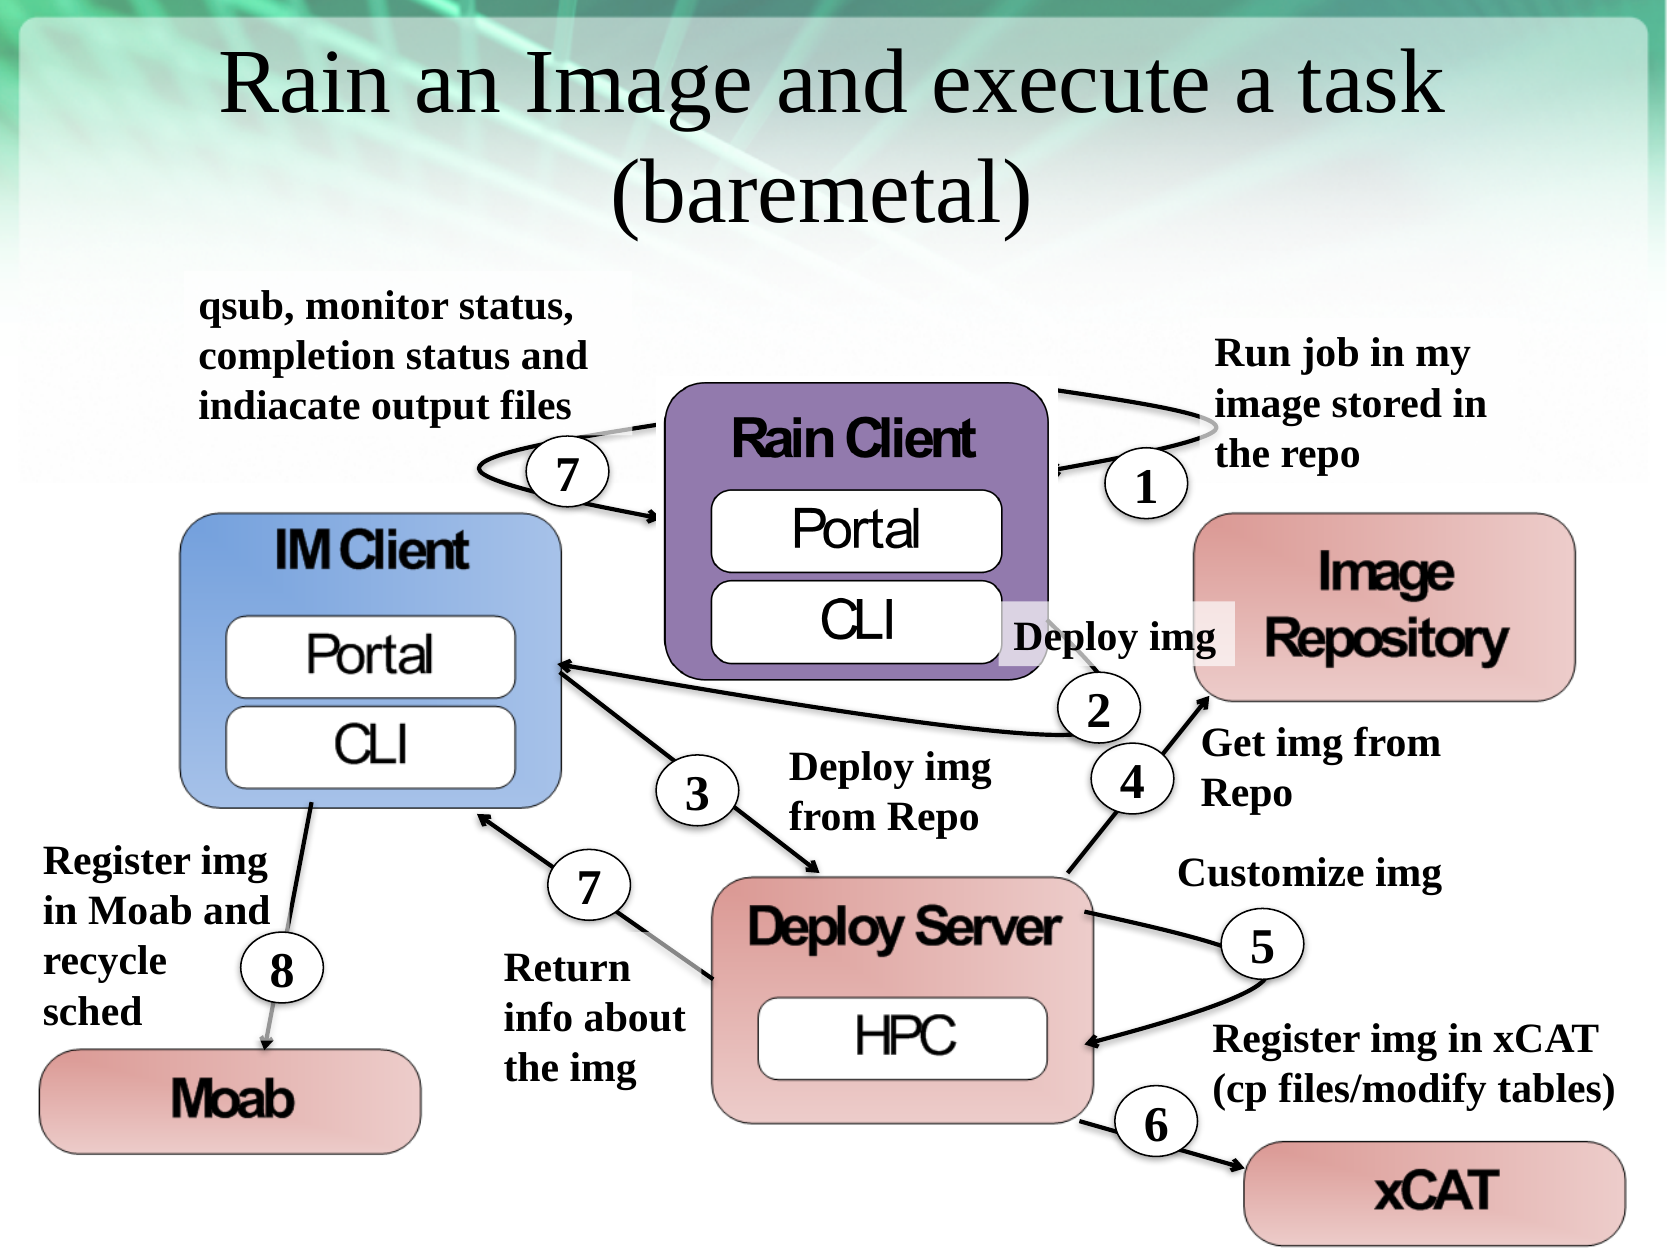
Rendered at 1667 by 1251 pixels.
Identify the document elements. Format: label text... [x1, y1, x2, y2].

picture [0, 0, 1667, 1250]
text_box qsub, monitor status, completion status and indiacate output files [183, 270, 633, 436]
text_box 7 [525, 436, 610, 479]
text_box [264, 801, 312, 1051]
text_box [476, 813, 714, 980]
text_box [586, 423, 650, 479]
text_box [1062, 388, 1199, 471]
title Rain an Image and execute a task (baremetal) [125, 26, 1542, 236]
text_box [1067, 695, 1210, 874]
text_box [1079, 1120, 1245, 1169]
text_box [476, 443, 536, 479]
text_box 1 [1104, 446, 1189, 479]
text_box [559, 671, 820, 874]
text_box Run job in my image stored in the repo [1199, 317, 1519, 479]
